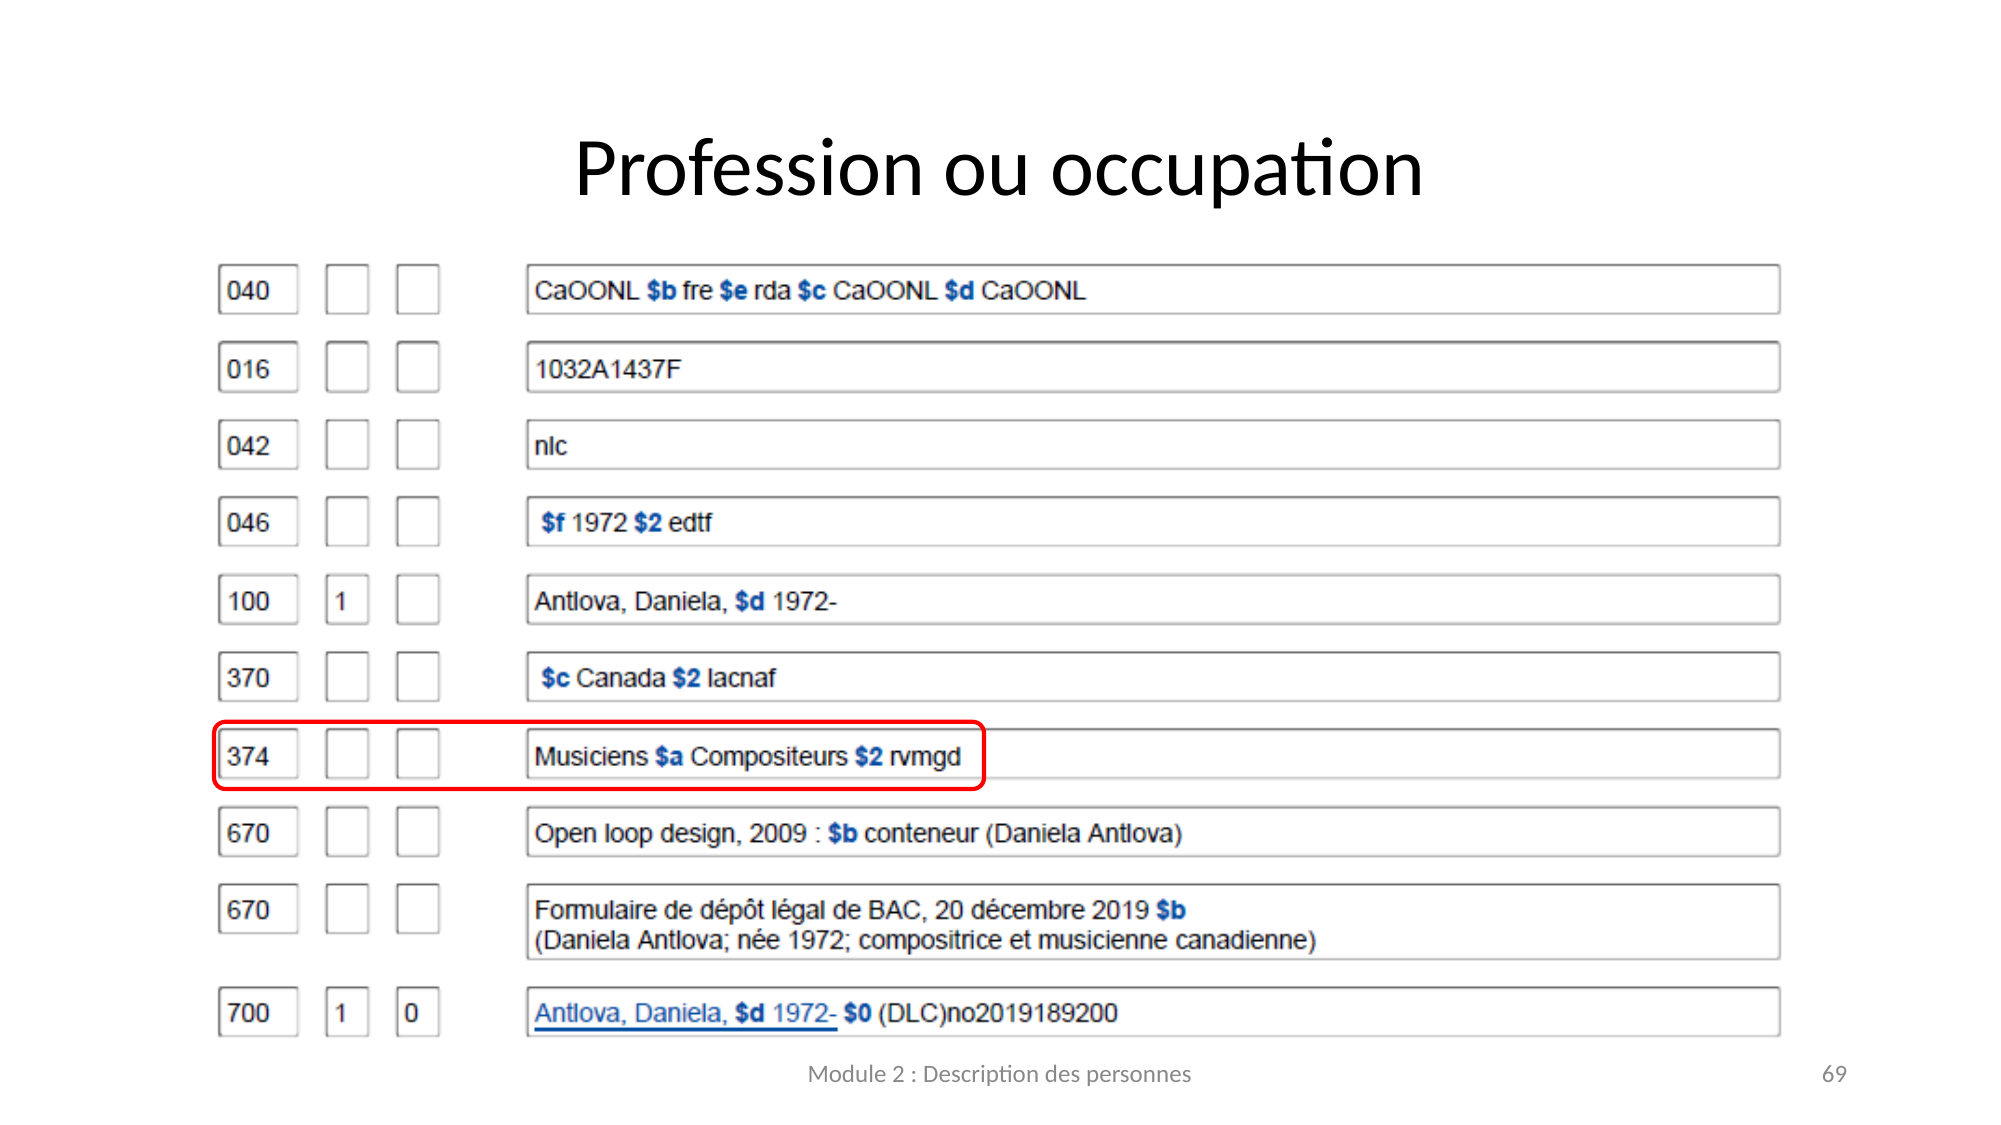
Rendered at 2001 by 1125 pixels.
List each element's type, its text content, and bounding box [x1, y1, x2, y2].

footer Module 2 : Description des personnes [662, 1051, 1338, 1103]
title Profession ou occupation [137, 59, 1863, 278]
slide_number 69 [1412, 1042, 1863, 1103]
picture [213, 257, 1787, 1043]
